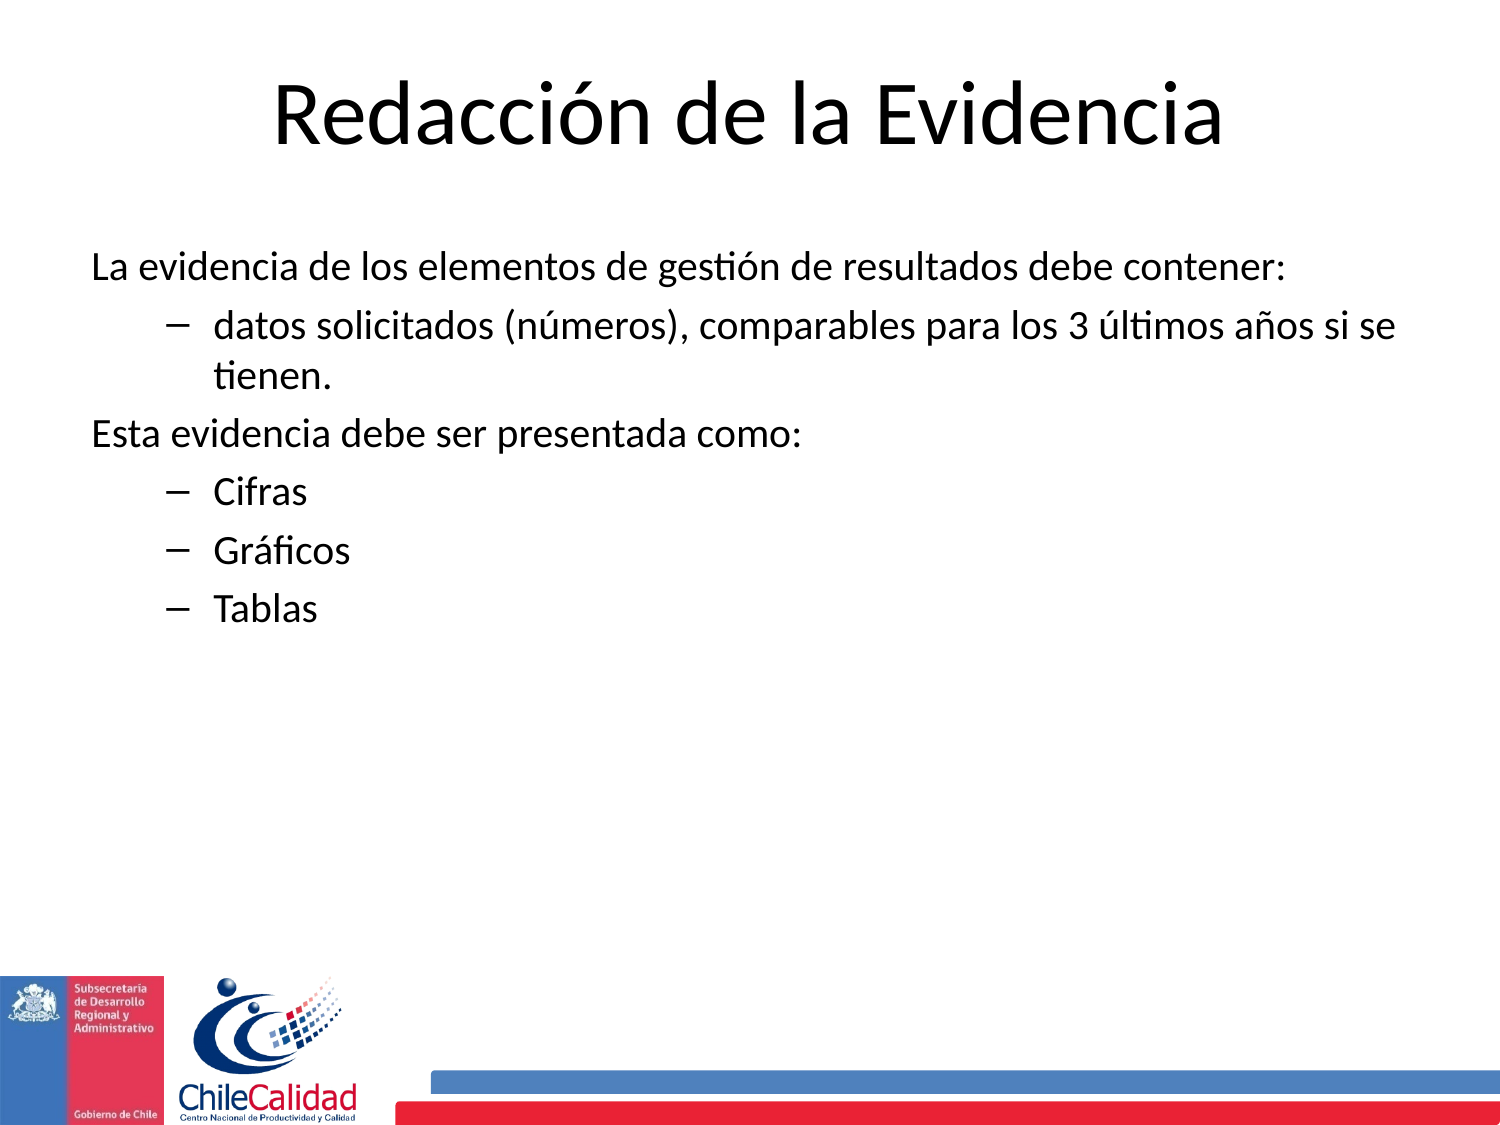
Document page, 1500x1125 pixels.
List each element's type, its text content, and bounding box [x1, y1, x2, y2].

picture [0, 976, 164, 1125]
text_box La evidencia de los elementos de gestión de resultados debe contener: datos solicitados (números), comparables para los 3 últimos años si se tienen. Esta evidencia debe ser presentada como: Cifras Gráficos Tablas [76, 231, 1427, 975]
text_box Redacción de la Evidencia [74, 45, 1425, 233]
picture [171, 976, 362, 1125]
